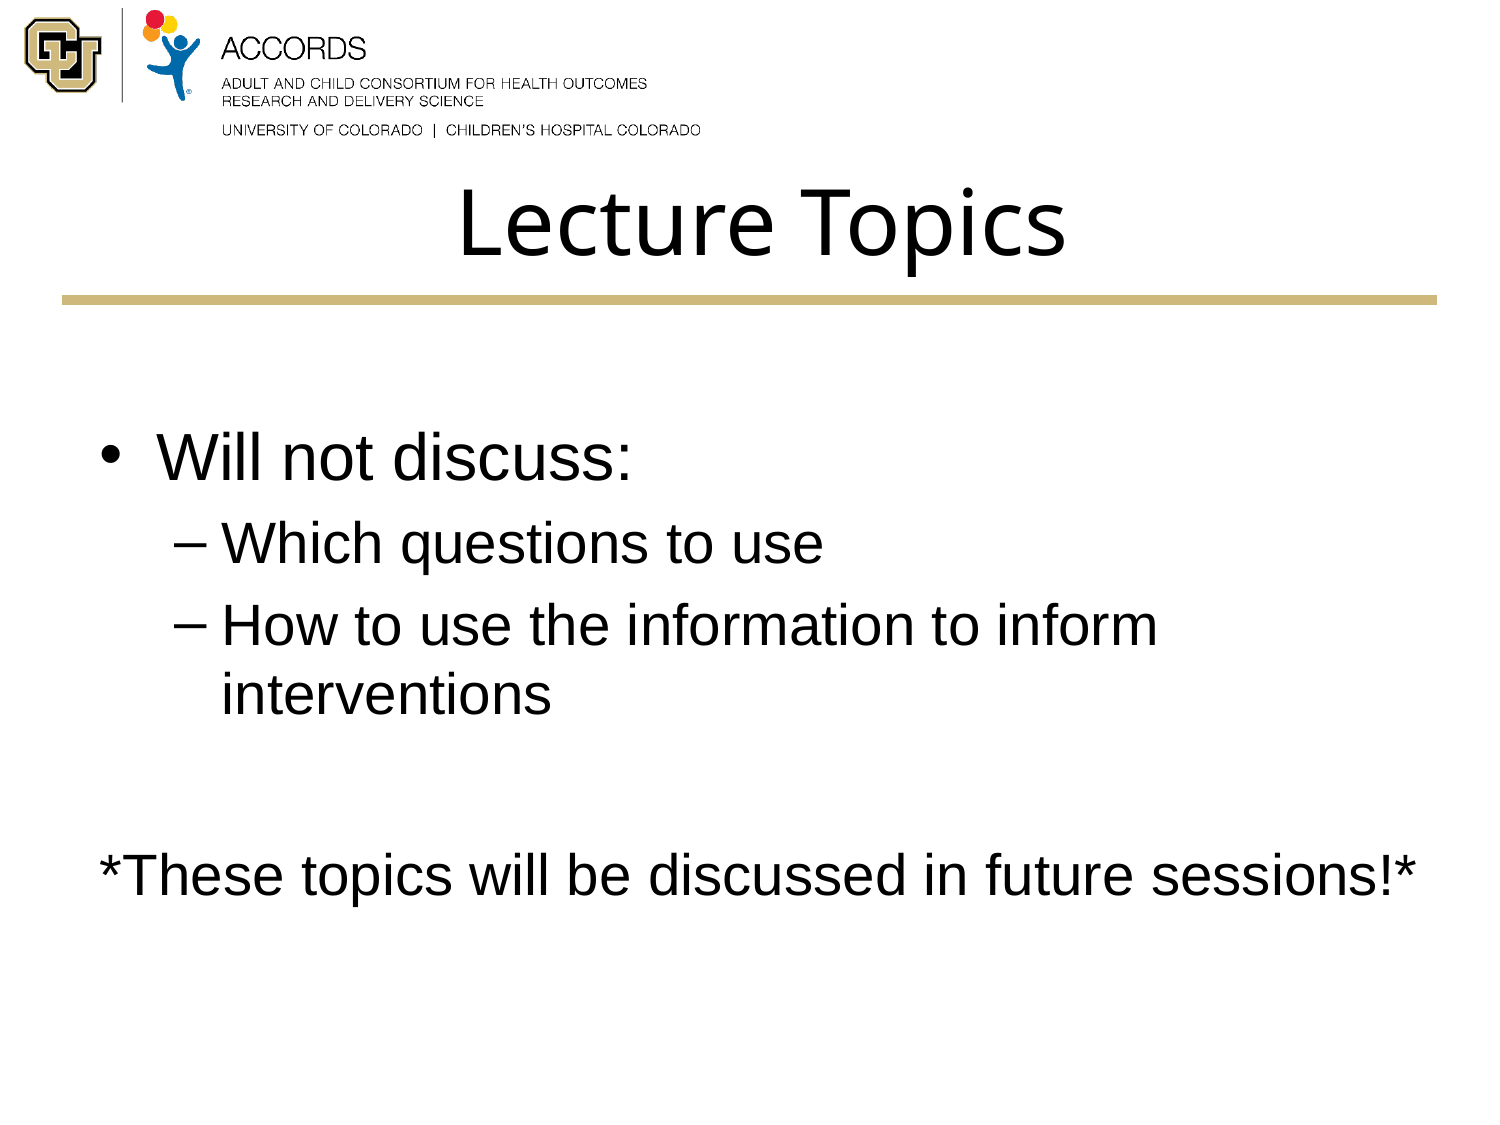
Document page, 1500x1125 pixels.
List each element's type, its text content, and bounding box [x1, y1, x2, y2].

title Lecture Topics [87, 125, 1438, 313]
list Will not discuss: Which questions to use How to use the information to inform interventions *These topics will be discussed in future sessions!* [85, 312, 1435, 1049]
picture [24, 8, 700, 138]
